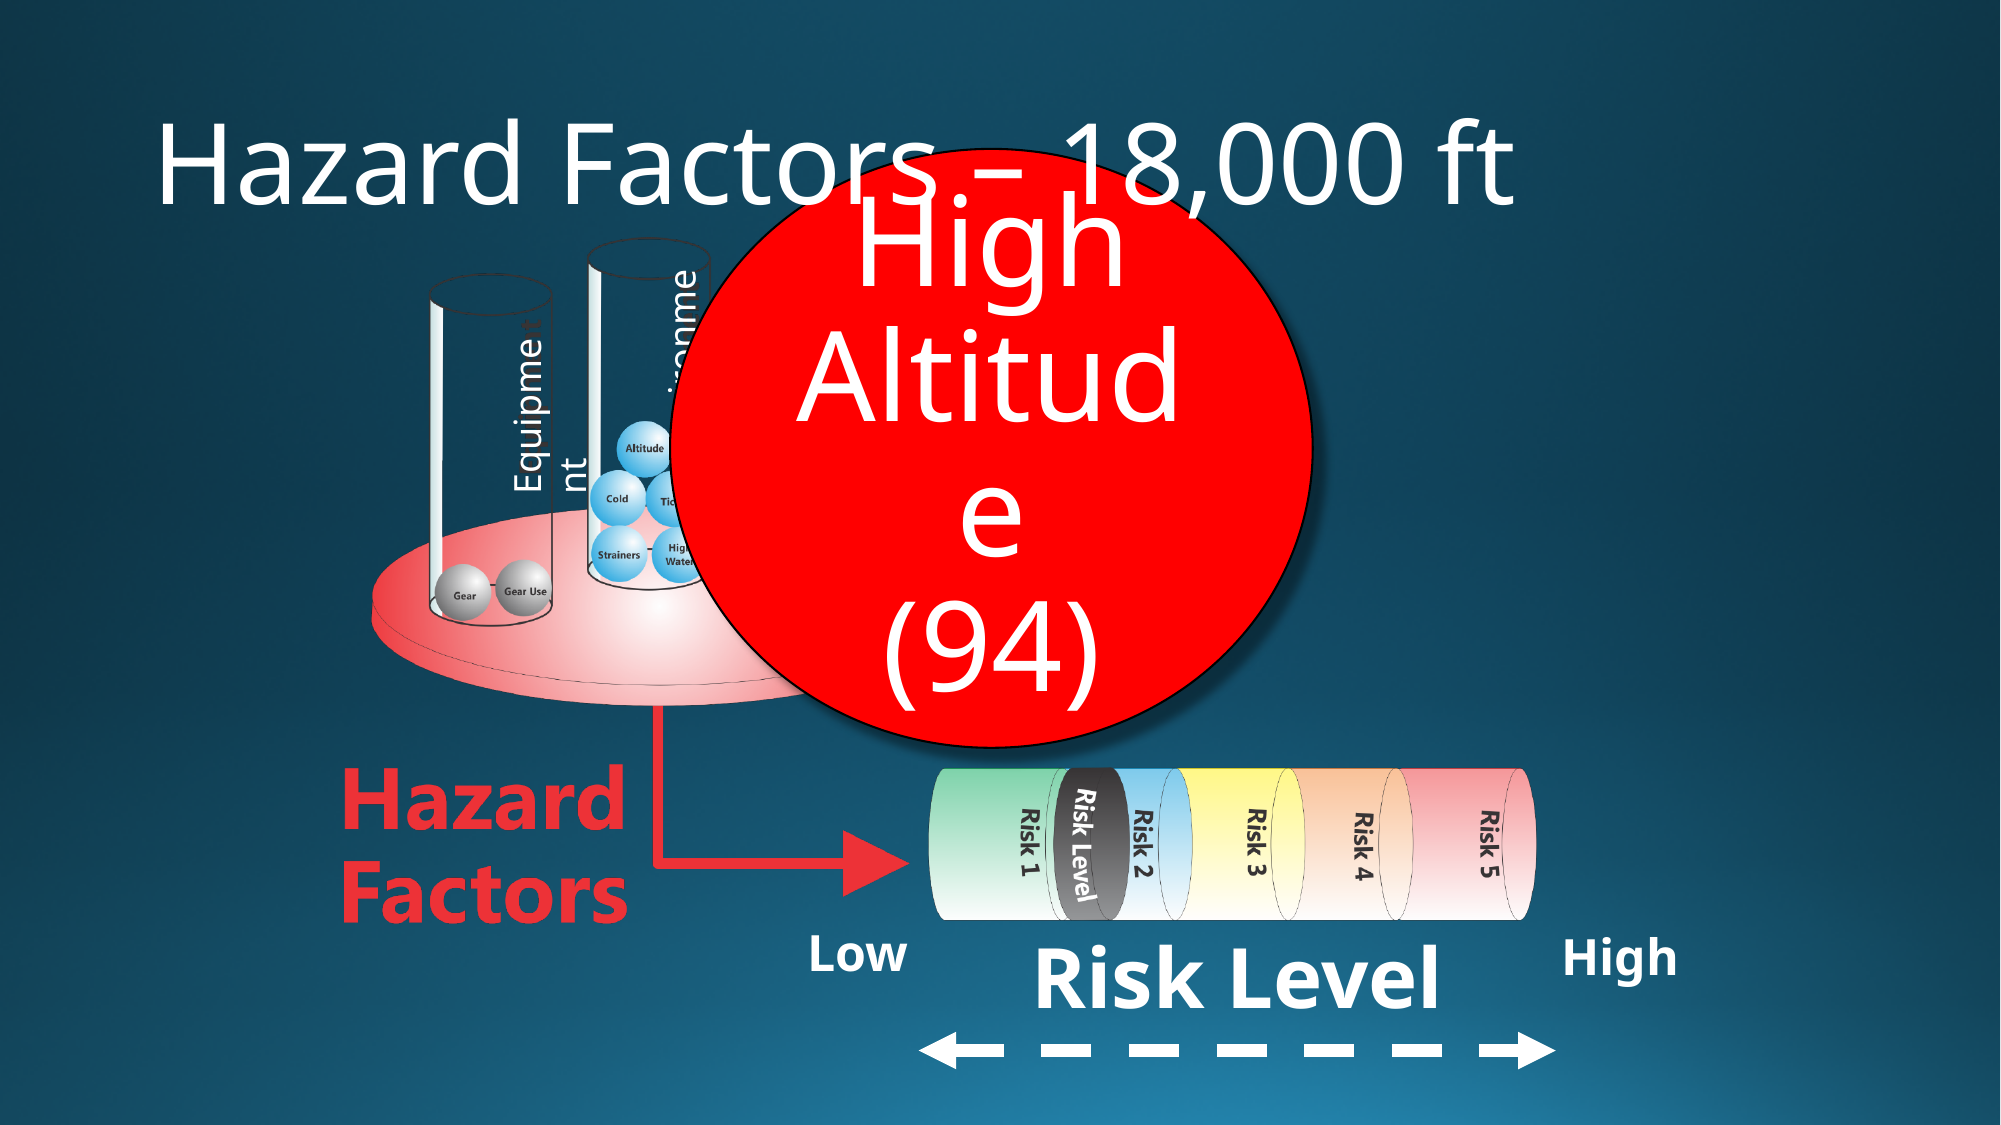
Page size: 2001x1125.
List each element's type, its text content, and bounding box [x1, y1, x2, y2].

text_box Low [792, 931, 941, 989]
text_box High [1546, 917, 1764, 993]
title Hazard Factors – 18,000 ft [137, 59, 1863, 278]
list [343, 237, 1656, 931]
picture [0, 0, 2001, 1125]
text_box Risk Level [976, 931, 1499, 1033]
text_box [670, 148, 1313, 748]
